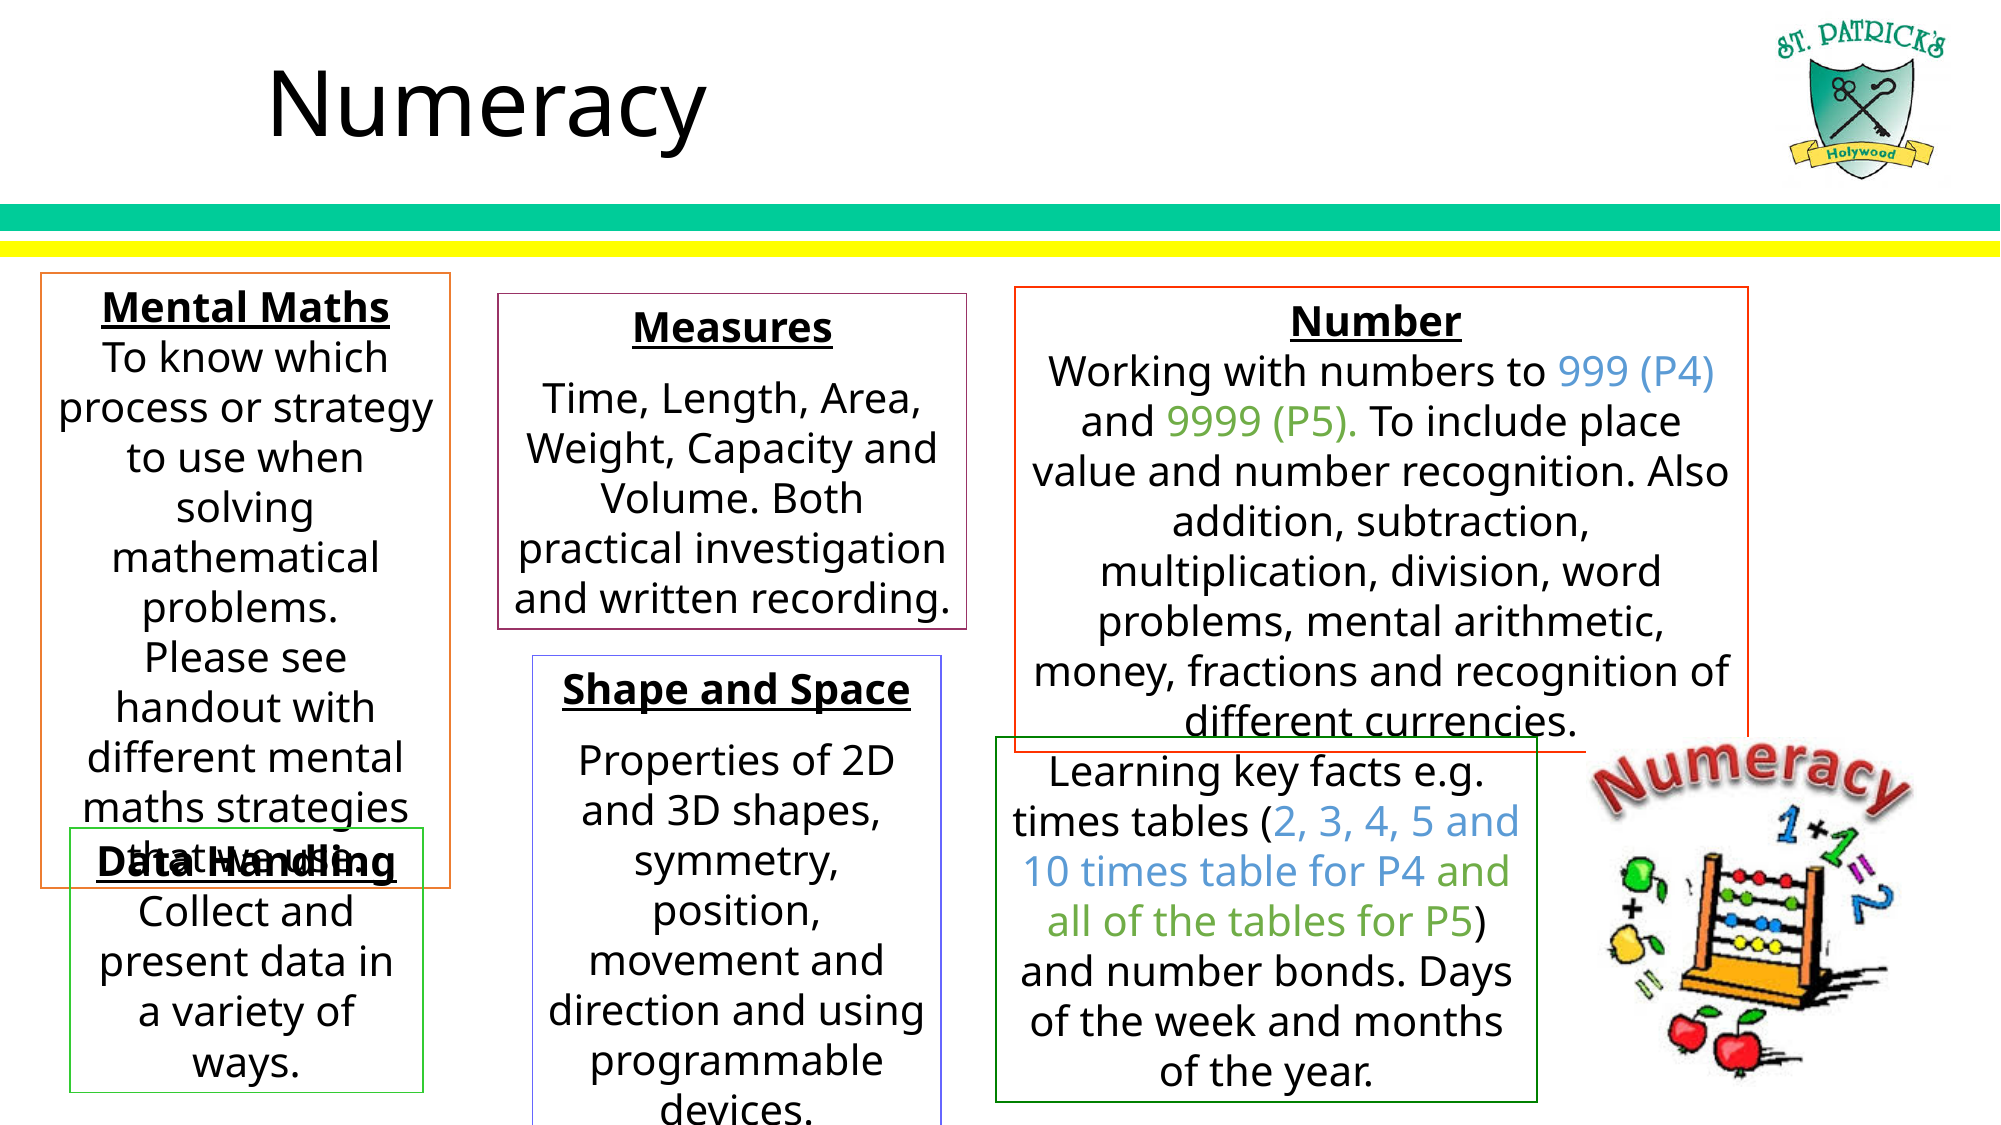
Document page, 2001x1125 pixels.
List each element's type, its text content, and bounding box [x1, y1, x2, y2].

text_box Number Working with numbers to 999 (P4) and 9999 (P5). To include place value and number recognition. Also addition, subtraction, multiplication, division, word problems, mental arithmetic, money, fractions and recognition of different currencies. [1014, 287, 1748, 752]
text_box Shape and Space Properties of 2D and 3D shapes, symmetry, position, movement and direction and using programmable devices. [532, 655, 942, 1125]
text_box Learning key facts e.g. times tables (2, 3, 4, 5 and 10 times table for P4 and all of the tables for P5) and number bonds. Days of the week and months of the year. [995, 737, 1538, 1102]
text_box [0, 241, 2000, 257]
picture [1774, 11, 1951, 188]
text_box Measures Time, Length, Area, Weight, Capacity and Volume. Both practical investigation and written recording. [497, 293, 967, 630]
text_box [0, 204, 107, 231]
text_box Data Handling Collect and present data in a variety of ways. [70, 827, 423, 1093]
picture [1586, 737, 1917, 1087]
text_box [949, 204, 2000, 231]
title Numeracy [107, 0, 949, 245]
text_box Mental Maths To know which process or strategy to use when solving mathematical problems. Please see handout with different mental maths strategies that we use. [41, 273, 450, 889]
